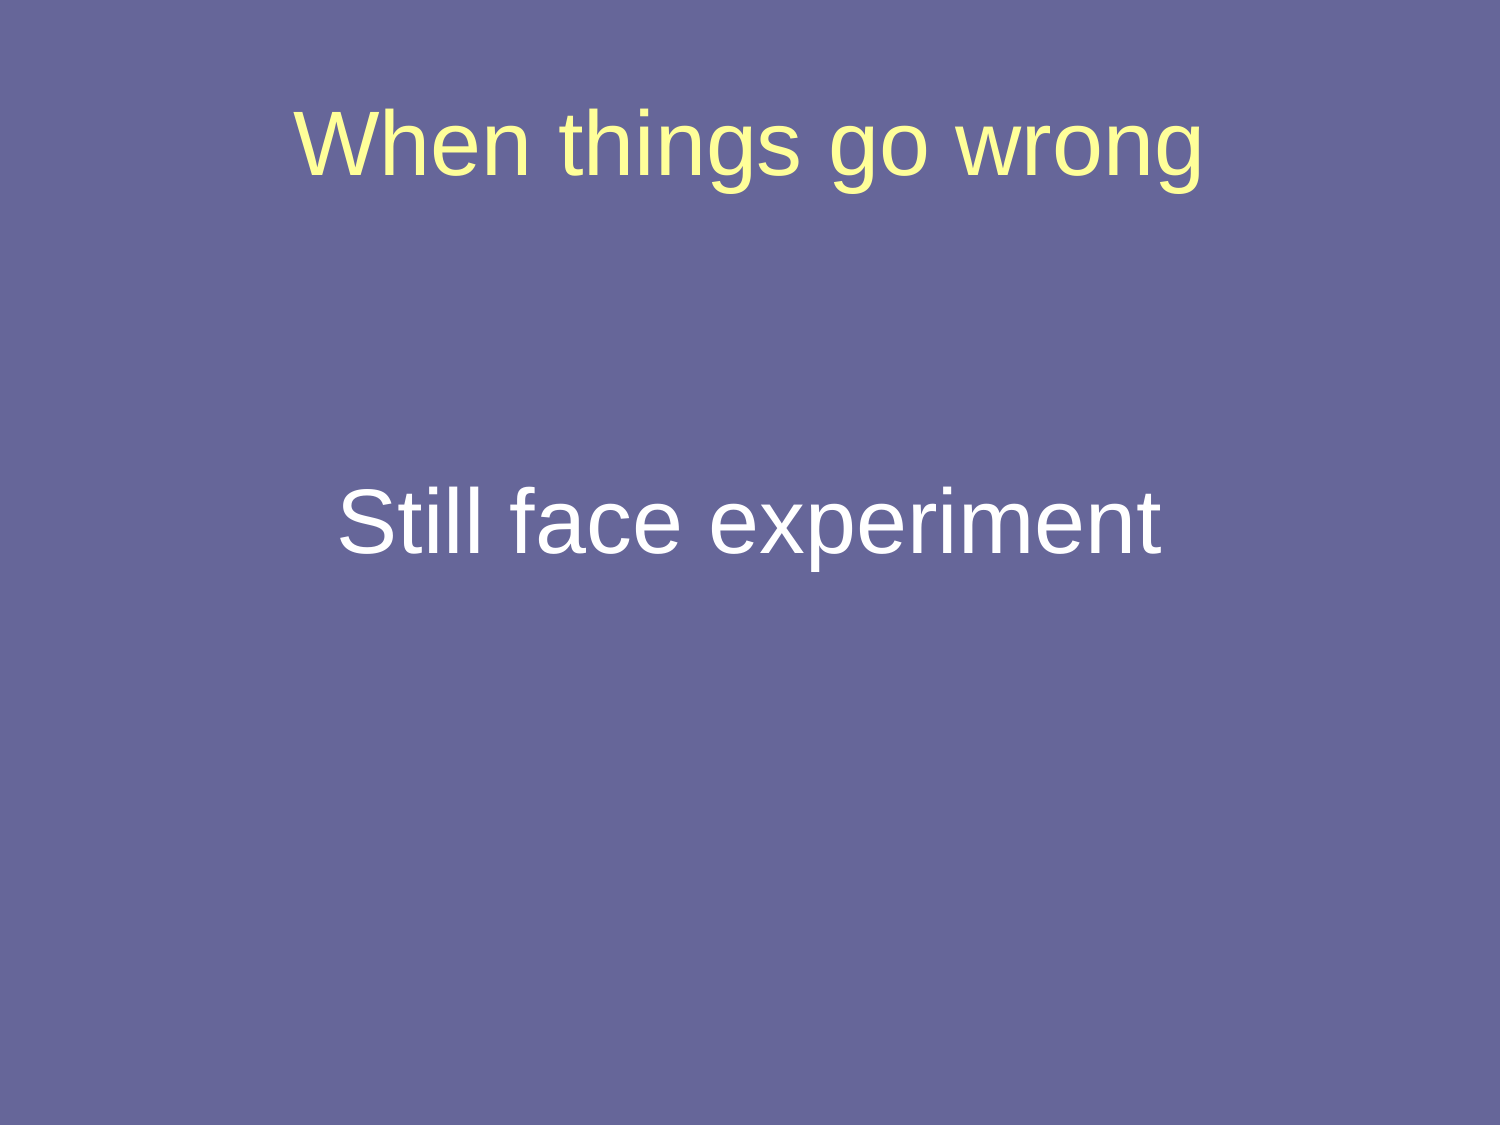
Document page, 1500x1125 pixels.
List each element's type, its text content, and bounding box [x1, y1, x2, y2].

list Still face experiment [75, 262, 1425, 1005]
title When things go wrong [75, 45, 1425, 233]
